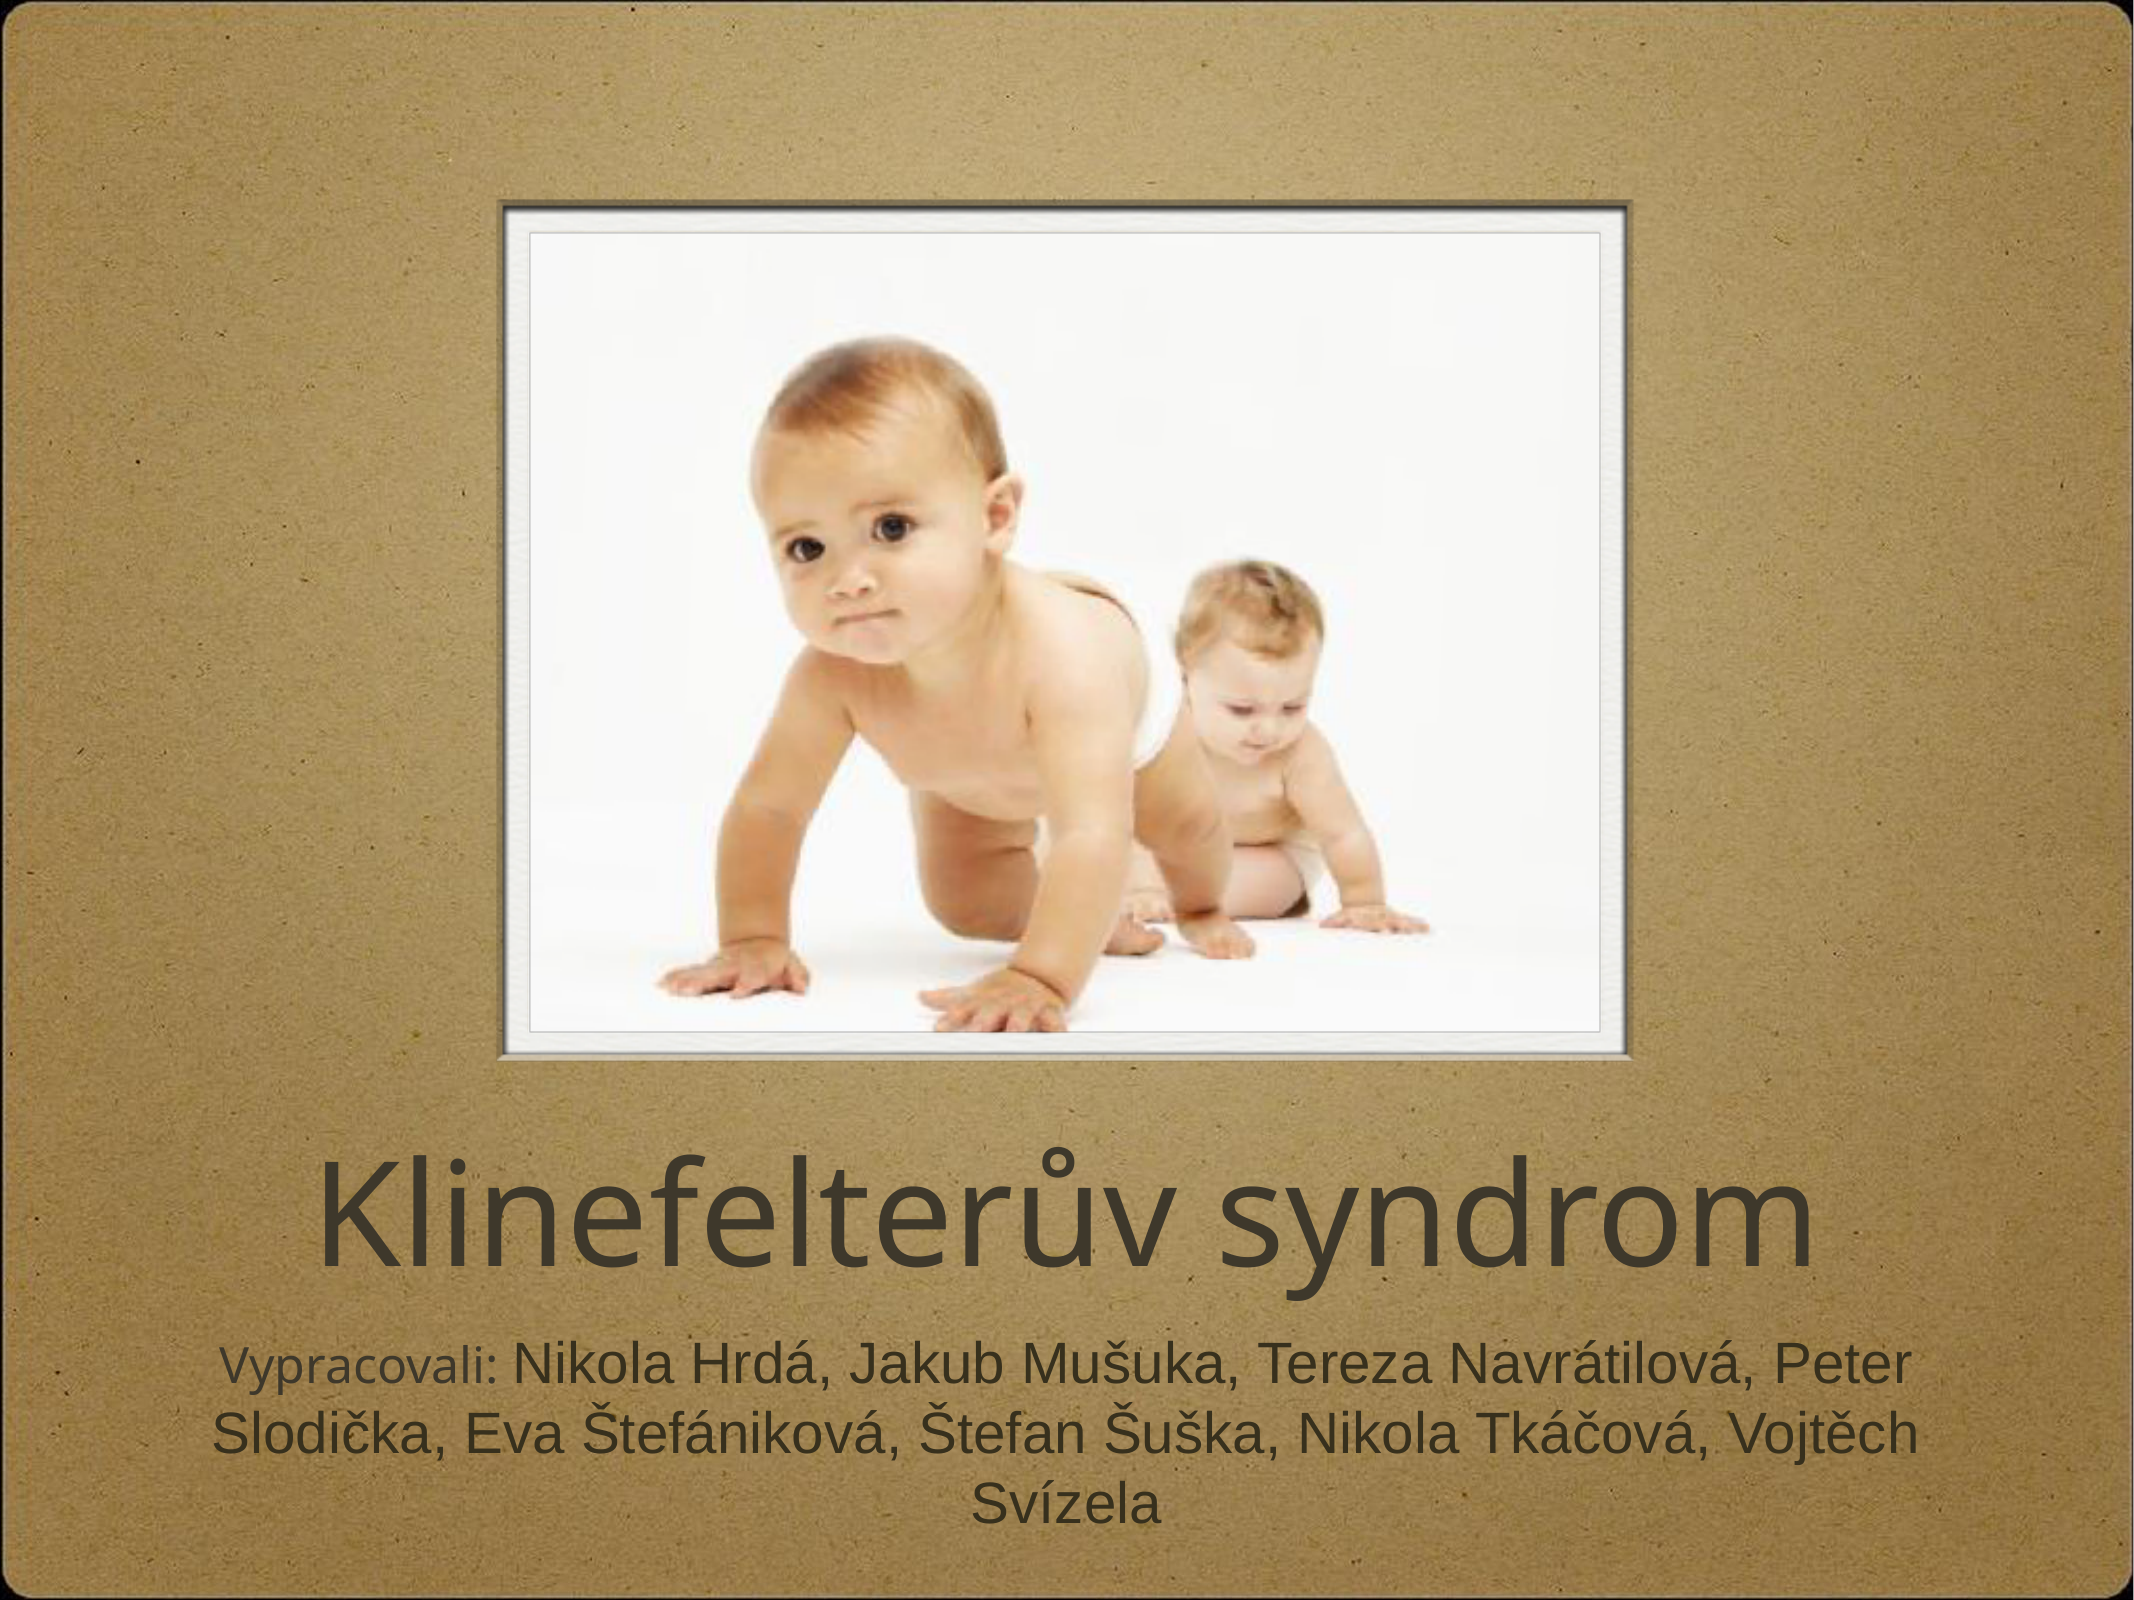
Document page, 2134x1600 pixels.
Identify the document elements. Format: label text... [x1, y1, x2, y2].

list Vypracovali: Nikola Hrdá, Jakub Mušuka, Tereza Navrátilová, Peter Slodička, Eva Štefániková, Štefan Šuška, Nikola Tkáčová, Vojtěch Svízela [208, 1324, 1926, 1530]
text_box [495, 198, 1638, 1068]
title Klinefelterův syndrom [208, 1122, 1926, 1324]
picture [0, 0, 2134, 1600]
